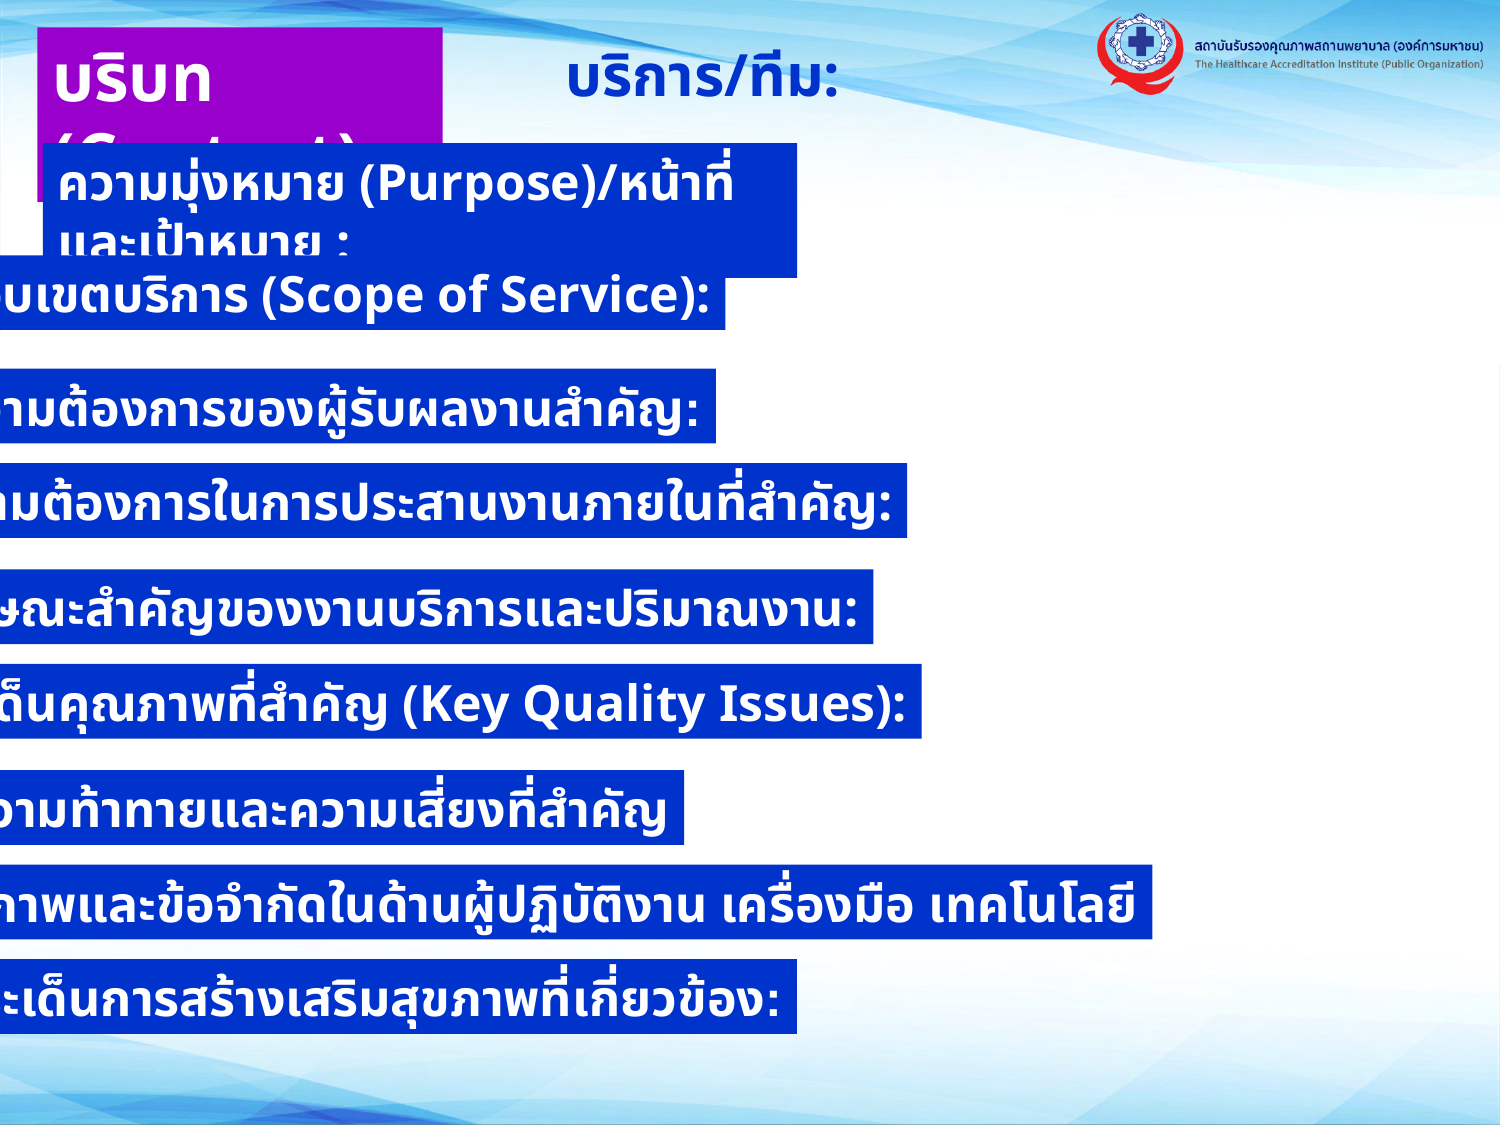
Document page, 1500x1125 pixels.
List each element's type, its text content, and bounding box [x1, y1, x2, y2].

text_box บริบท (Context) [37, 27, 443, 202]
text_box ลักษณะสำคัญของงานบริการและปริมาณงาน: [0, 569, 874, 645]
text_box ประเด็นคุณภาพที่สำคัญ (Key Quality Issues): [0, 663, 922, 739]
text_box บริการ/ทีม: [550, 30, 856, 116]
picture [0, 0, 1500, 1125]
text_box ความมุ่งหมาย (Purpose)/หน้าที่ และเป้าหมาย : [42, 143, 798, 278]
text_box ความท้าทายและความเสี่ยงที่สำคัญ [0, 770, 685, 845]
text_box ศักยภาพและข้อจำกัดในด้านผู้ปฏิบัติงาน เครื่องมือ เทคโนโลยี [0, 864, 1153, 940]
text_box ความต้องการของผู้รับผลงานสำคัญ: [0, 368, 716, 444]
text_box ความต้องการในการประสานงานภายในที่สำคัญ: [0, 463, 908, 538]
text_box ขอบเขตบริการ (Scope of Service): [0, 255, 726, 330]
text_box ประเด็นการสร้างเสริมสุขภาพที่เกี่ยวข้อง: [0, 959, 797, 1034]
